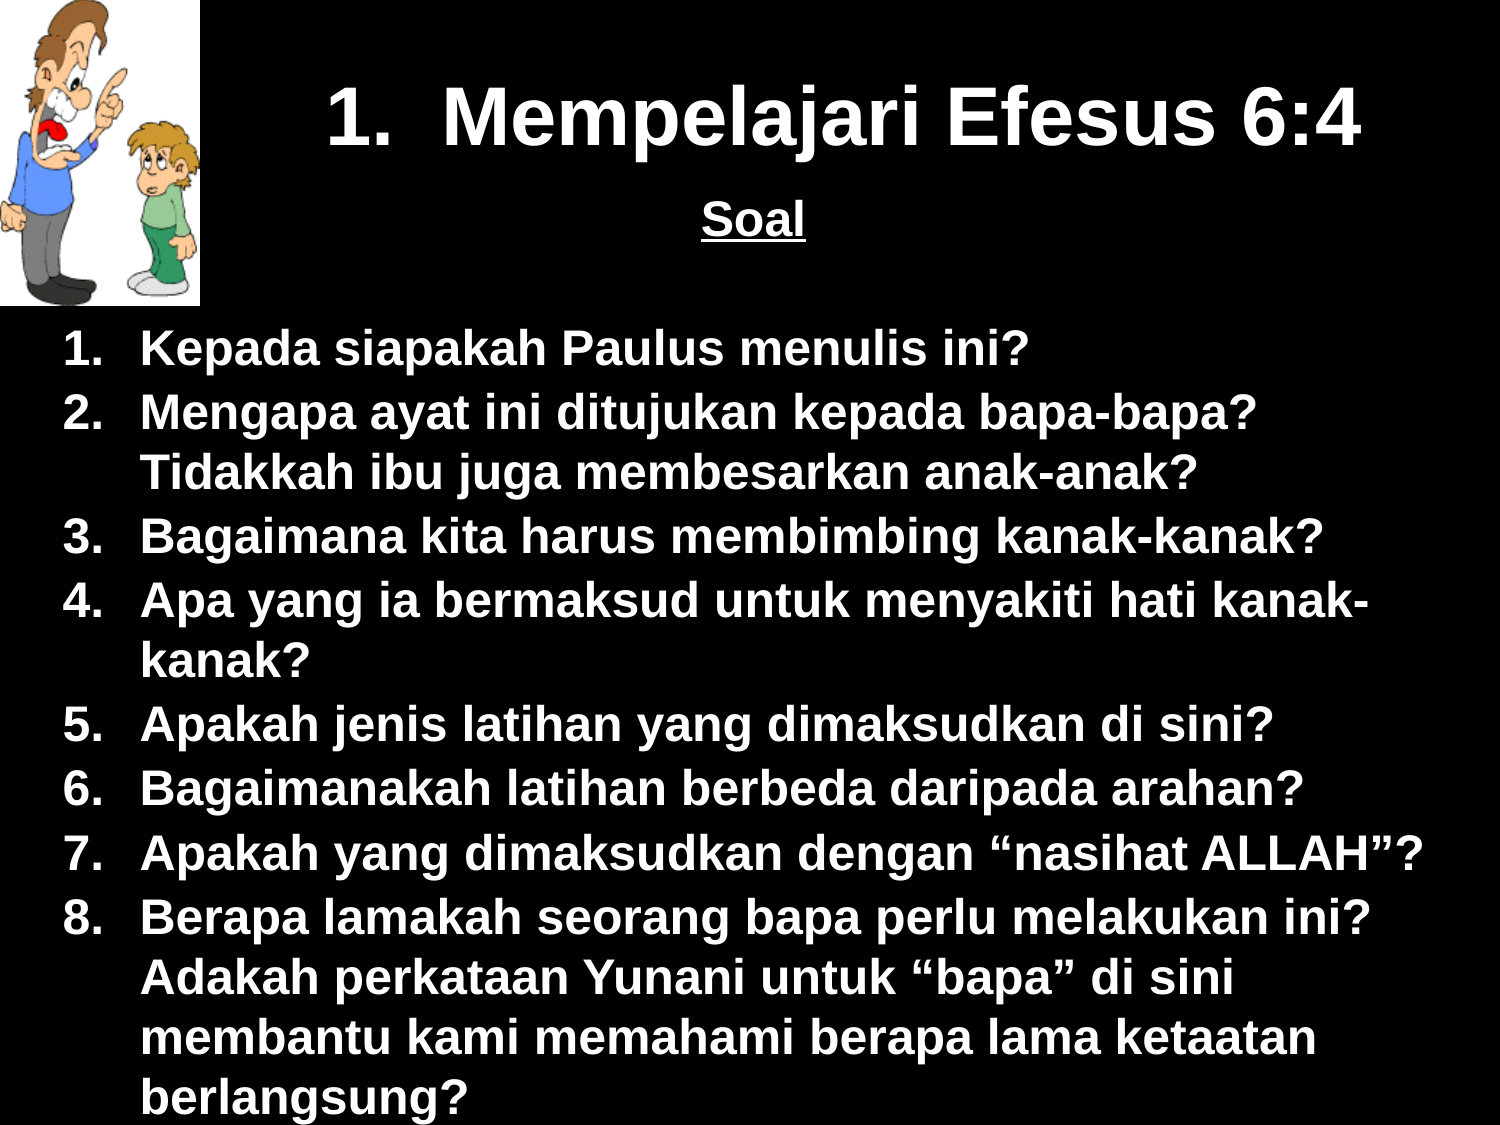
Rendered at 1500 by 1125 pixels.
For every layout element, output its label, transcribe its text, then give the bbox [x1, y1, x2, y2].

text_box Soal Kepada siapakah Paulus menulis ini? Mengapa ayat ini ditujukan kepada bapa-bapa? Tidakkah ibu juga membesarkan anak-anak? Bagaimana kita harus membimbing kanak-kanak? Apa yang ia bermaksud untuk menyakiti hati kanak-kanak? Apakah jenis latihan yang dimaksudkan di sini? Bagaimanakah latihan berbeda daripada arahan? Apakah yang dimaksudkan dengan “nasihat ALLAH”? Berapa lamakah seorang bapa perlu melakukan ini? Adakah perkataan Yunani untuk “bapa” di sini membantu kami memahami berapa lama ketaatan berlangsung? [6, 179, 1500, 1122]
title 1. Mempelajari Efesus 6:4 [204, 37, 1489, 188]
picture [0, 0, 201, 306]
